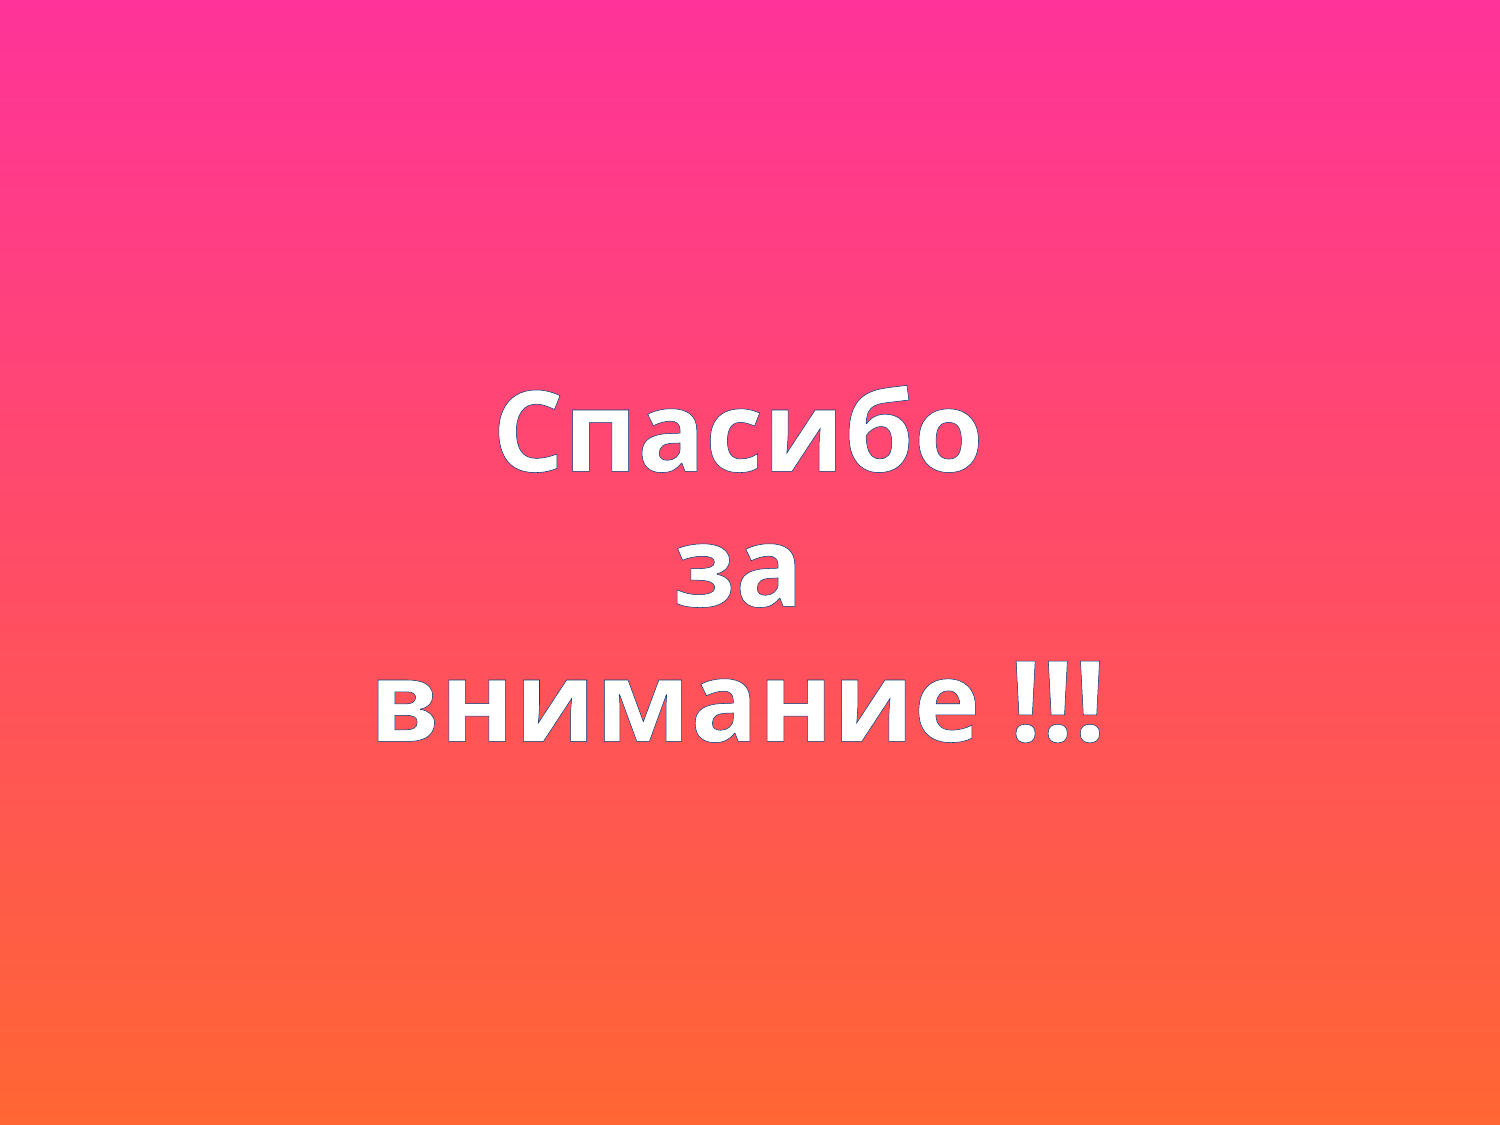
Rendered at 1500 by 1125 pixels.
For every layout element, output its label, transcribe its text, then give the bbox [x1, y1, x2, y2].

text_box Спасибо за внимание !!! [354, 351, 1122, 772]
